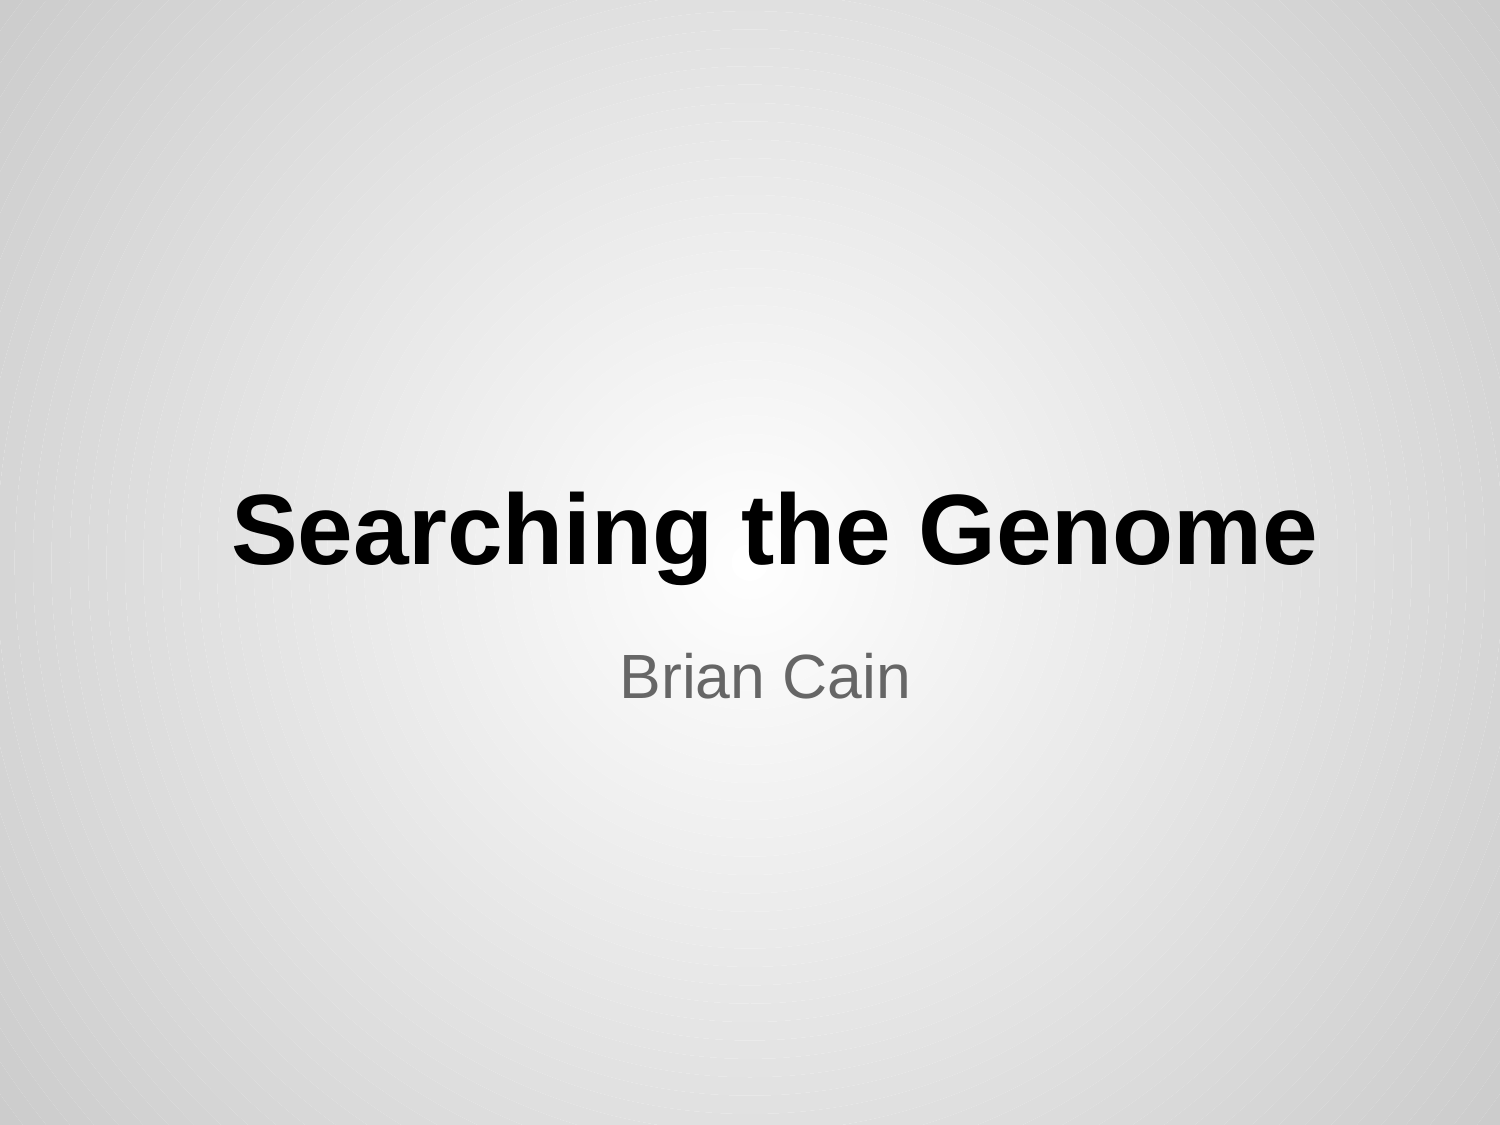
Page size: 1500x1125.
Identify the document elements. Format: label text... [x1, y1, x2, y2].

title Searching the Genome [112, 346, 1388, 600]
subtitle Brian Cain [112, 621, 1388, 793]
